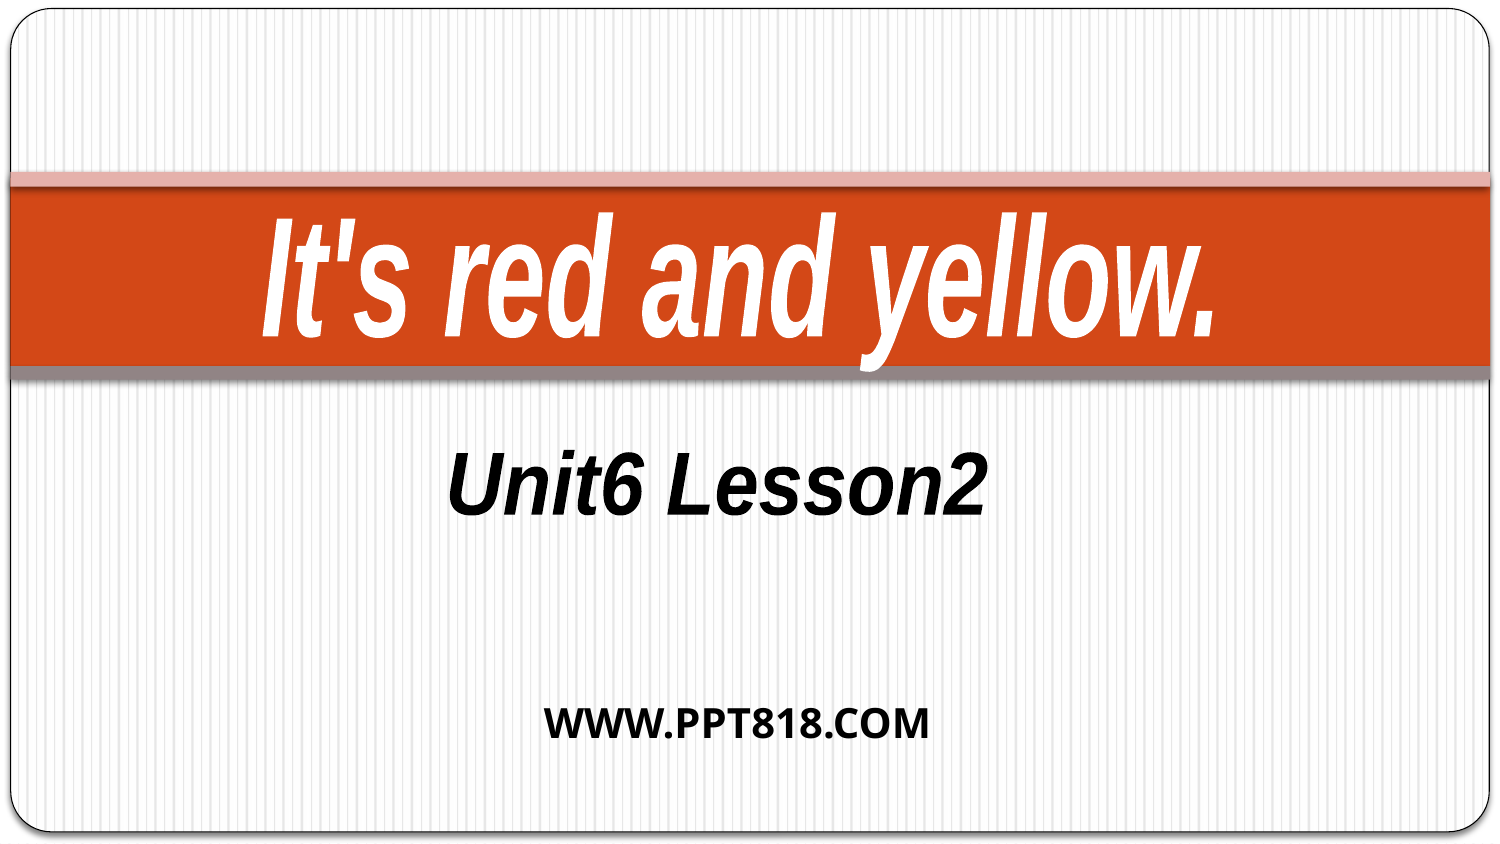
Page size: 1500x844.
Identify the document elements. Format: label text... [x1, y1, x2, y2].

text_box WWW.PPT818.COM [472, 684, 1003, 755]
